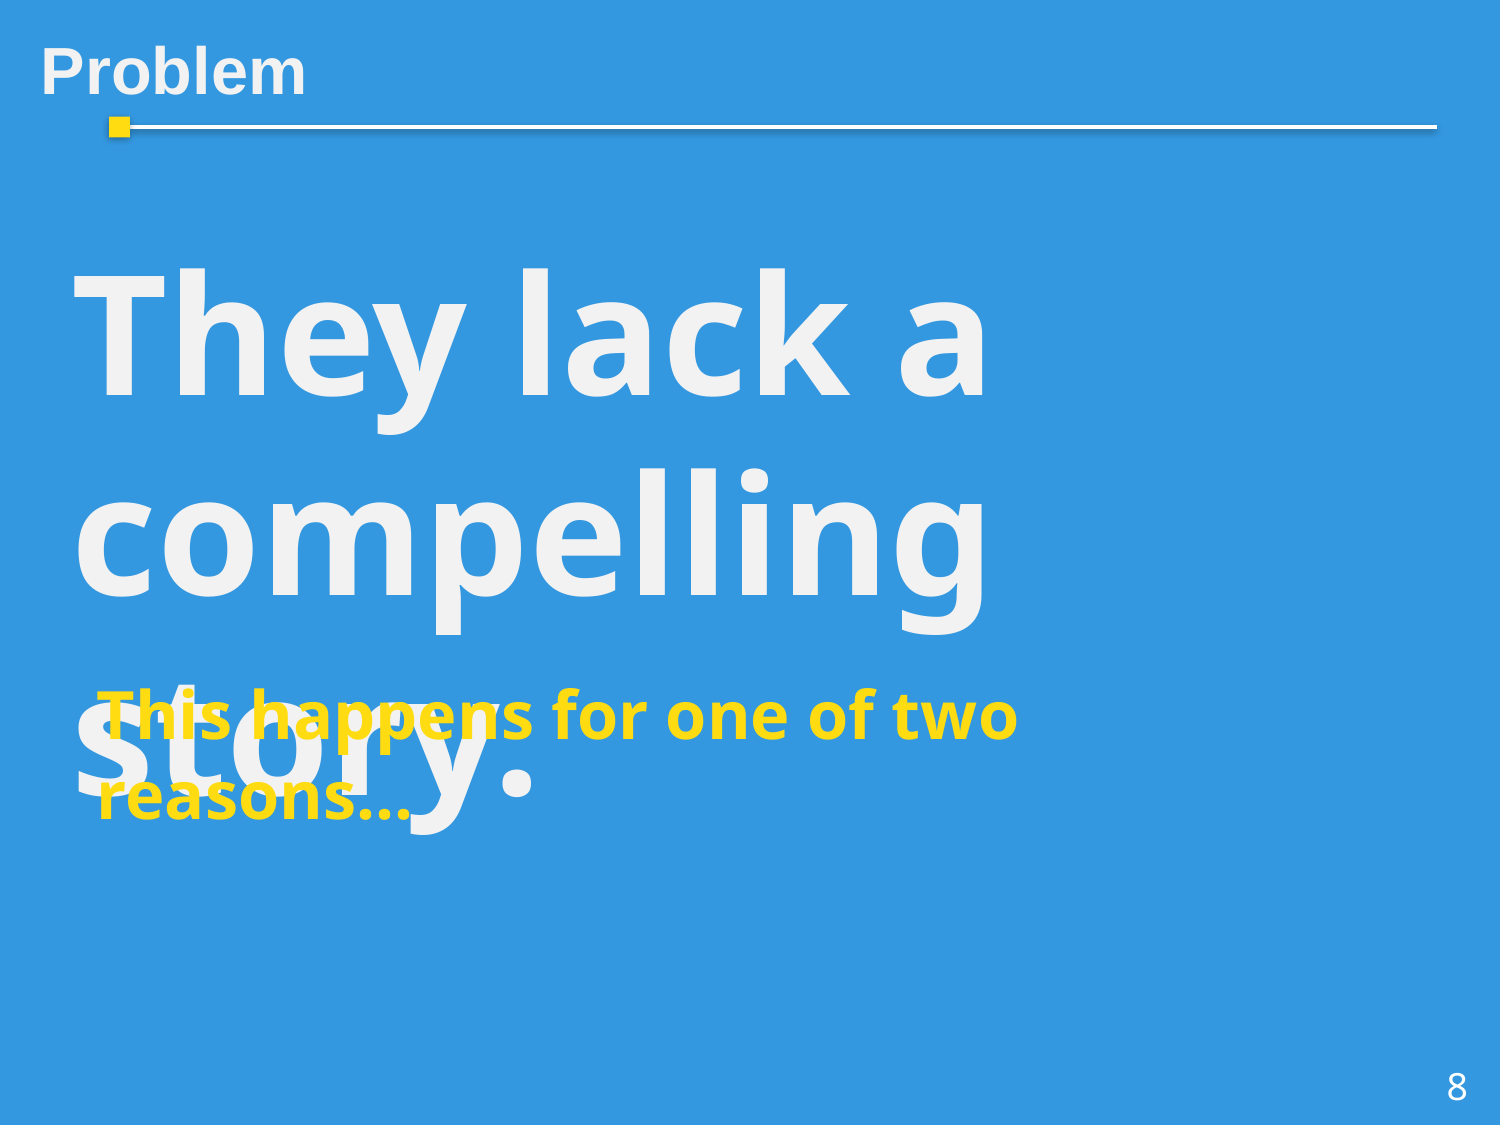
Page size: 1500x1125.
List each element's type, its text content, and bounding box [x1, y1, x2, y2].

text_box This happens for one of two reasons… [81, 665, 1269, 840]
text_box They lack a compelling story. [56, 221, 1370, 837]
text_box Problem [25, 20, 1370, 116]
text_box [108, 116, 131, 138]
text_box 8 [1431, 1055, 1484, 1116]
